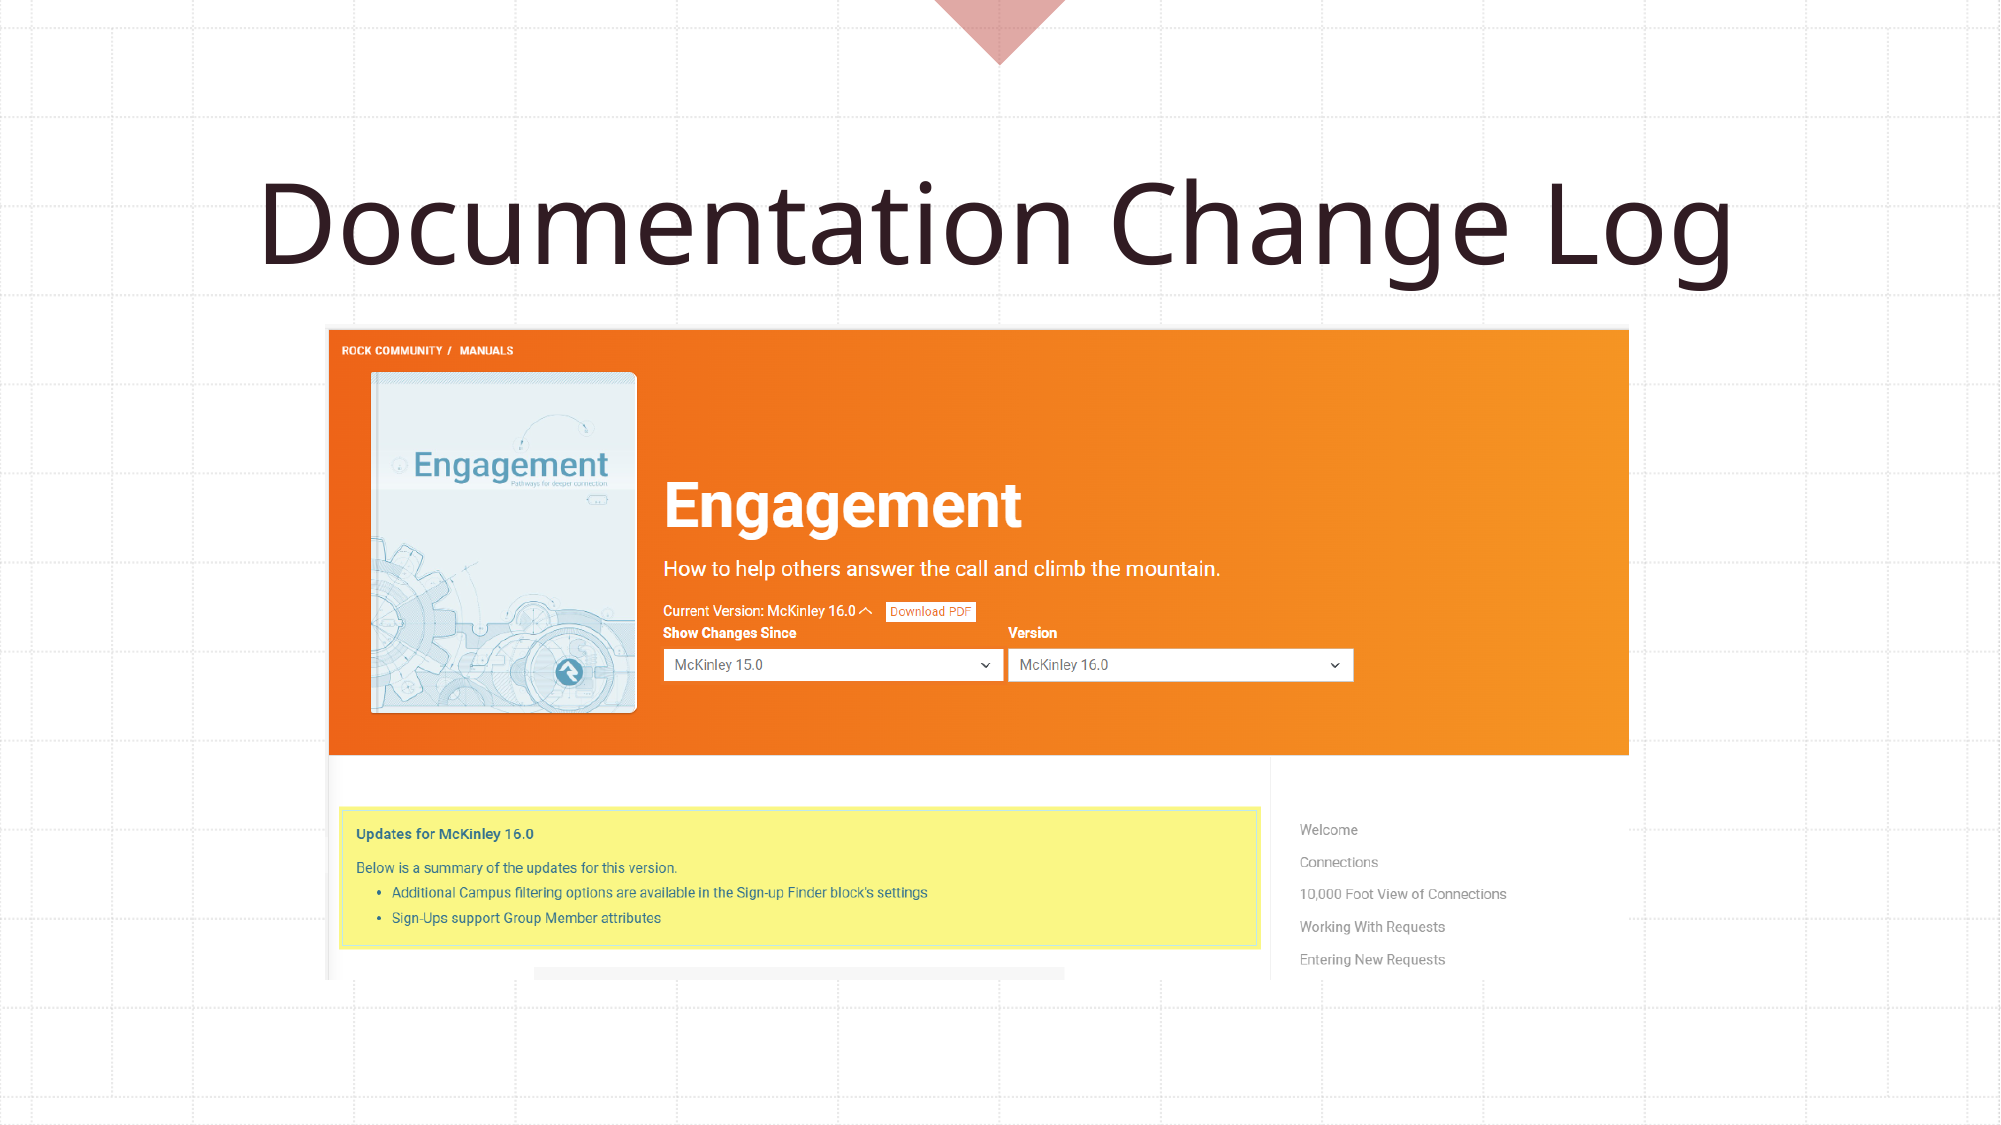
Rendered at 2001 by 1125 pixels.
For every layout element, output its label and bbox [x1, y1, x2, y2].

text_box [0, 0, 2000, 1125]
list [325, 324, 1629, 980]
